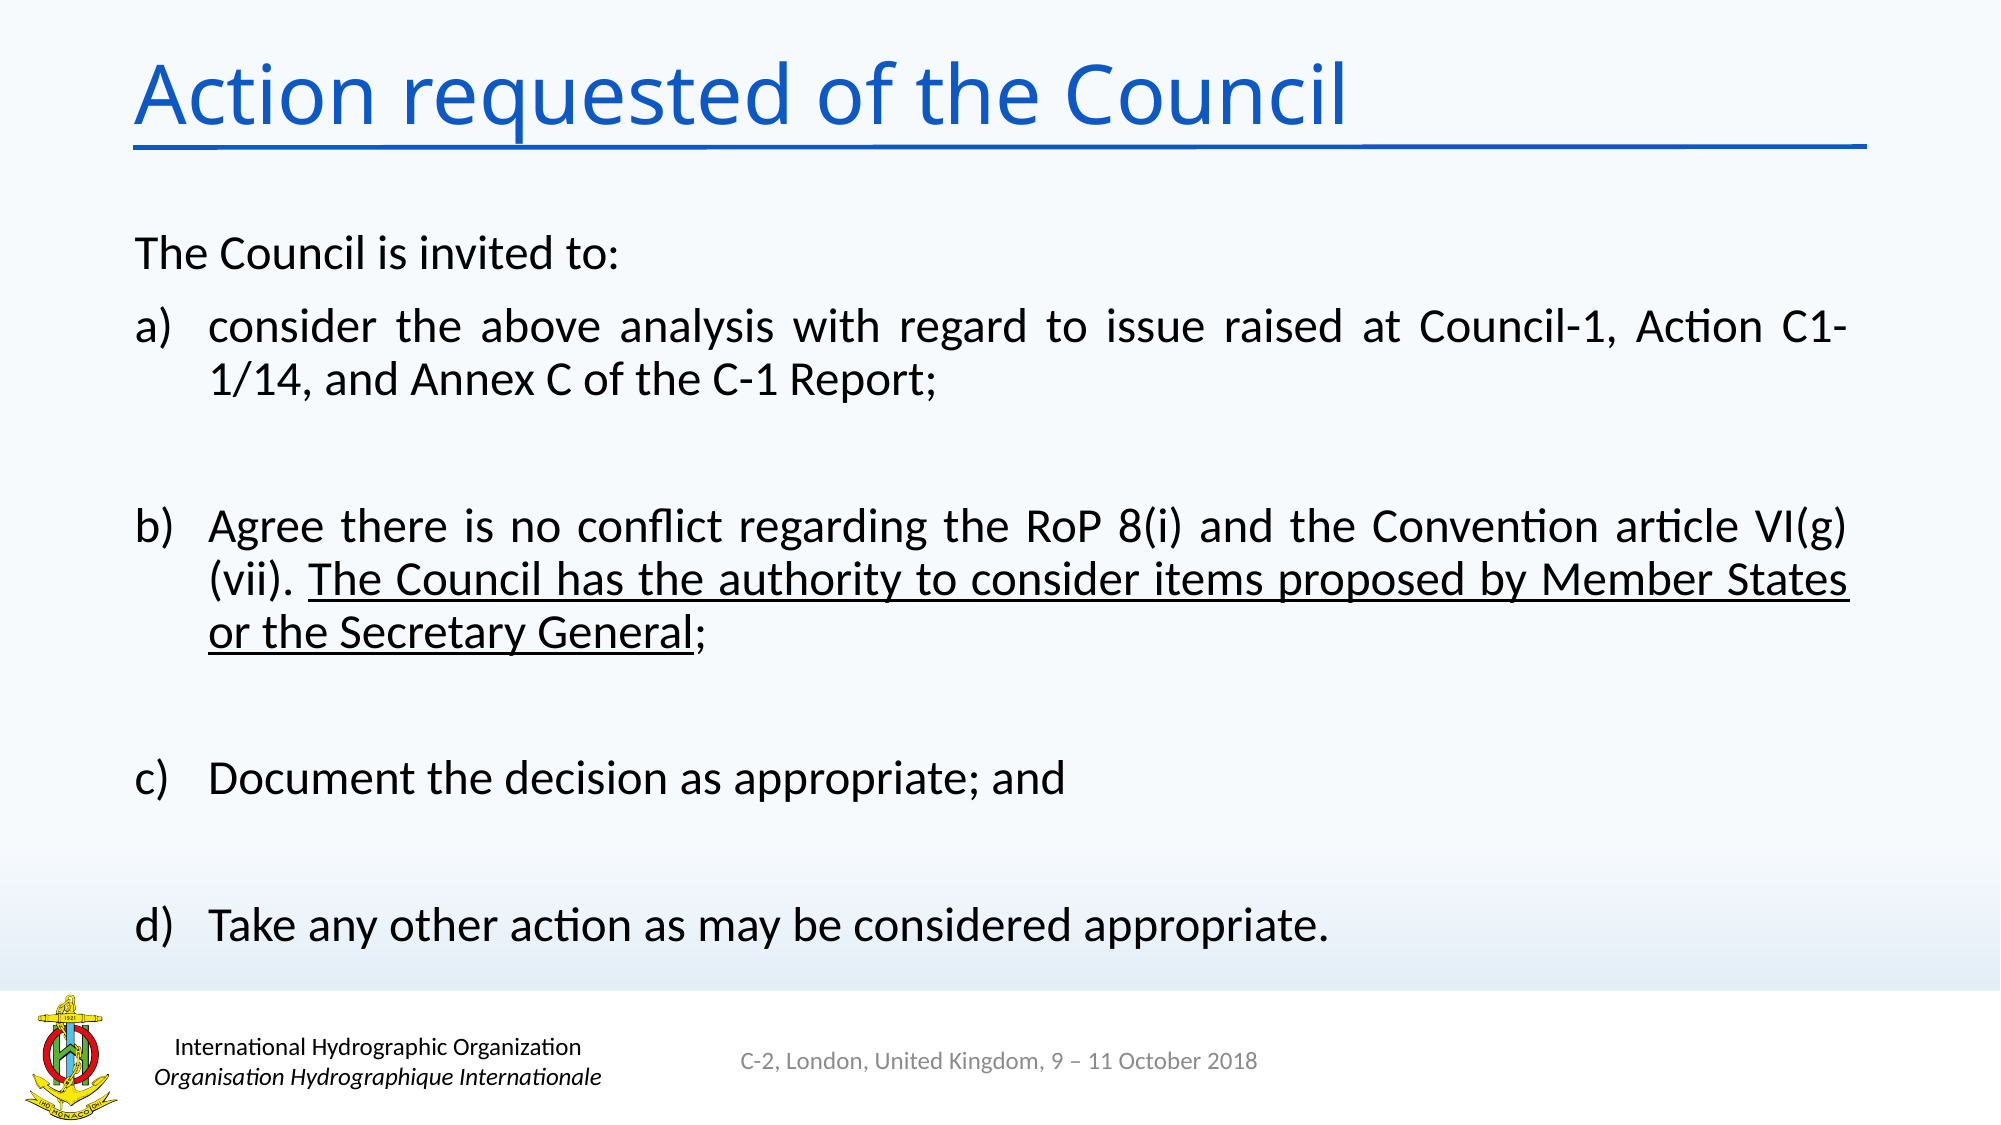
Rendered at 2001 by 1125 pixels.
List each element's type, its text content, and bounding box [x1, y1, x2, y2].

picture [17, 990, 122, 1125]
list The Council is invited to: consider the above analysis with regard to issue raised at Council-1, Action C1-1/14, and Annex C of the C-1 Report; Agree there is no conflict regarding the RoP 8(i) and the Convention article VI(g)(vii). The Council has the authority to consider items proposed by Member States or the Secretary General; Document the decision as appropriate; and Take any other action as may be considered appropriate. [119, 219, 1866, 964]
footer C-2, London, United Kingdom, 9 – 11 October 2018 [662, 1029, 1338, 1090]
title Action requested of the Council [119, 45, 1593, 150]
